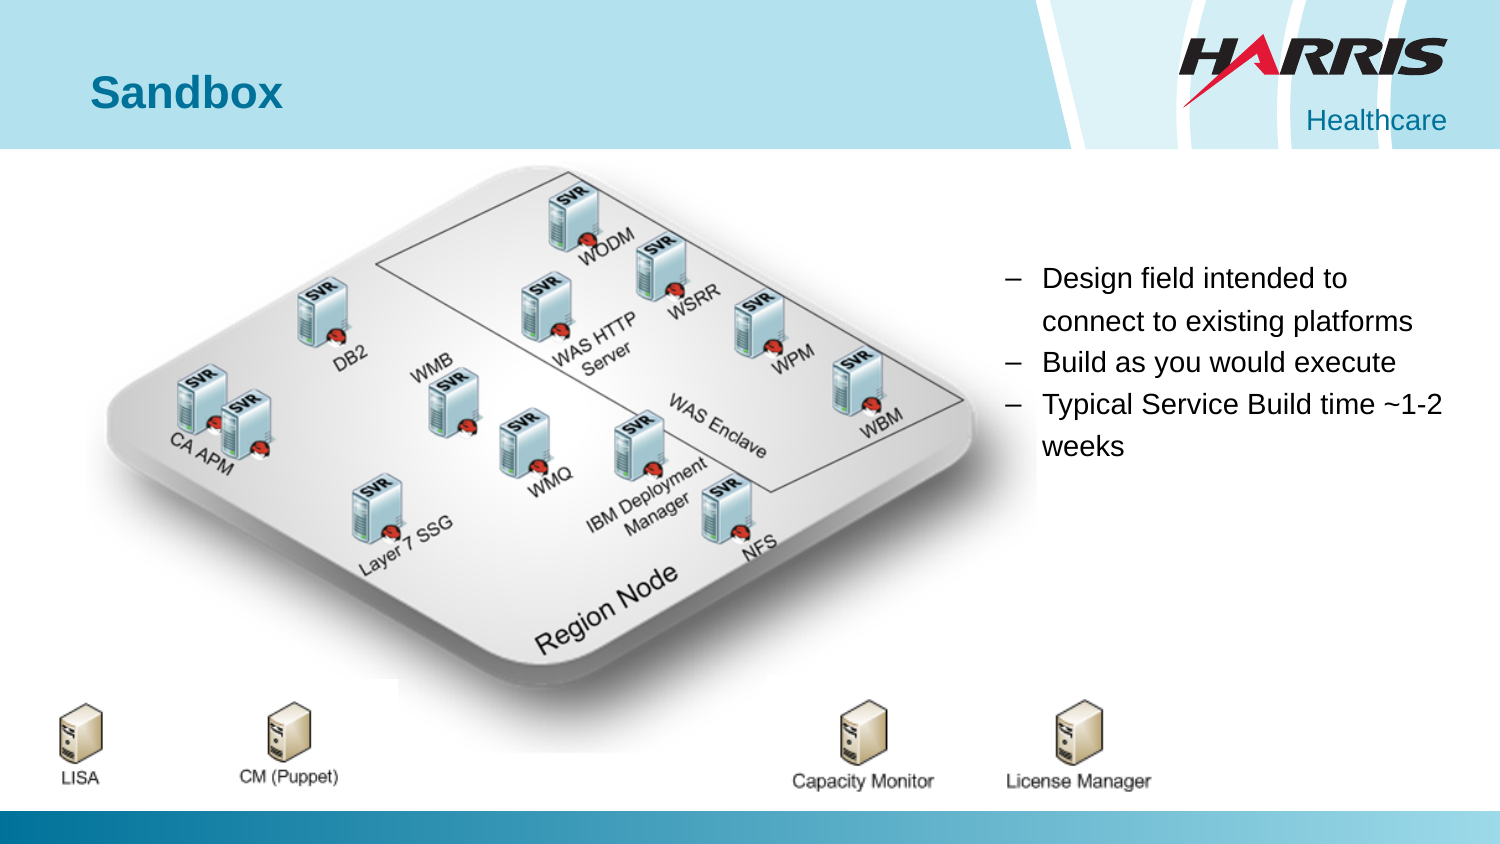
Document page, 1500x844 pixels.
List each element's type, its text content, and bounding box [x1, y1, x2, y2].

picture [766, 675, 1171, 796]
picture [0, 679, 399, 790]
title Sandbox [75, 33, 1125, 147]
text_box Design field intended to connect to existing platforms Build as you would execute Typical Service Build time ~1-2 weeks [1042, 219, 1464, 470]
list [51, 159, 1038, 754]
